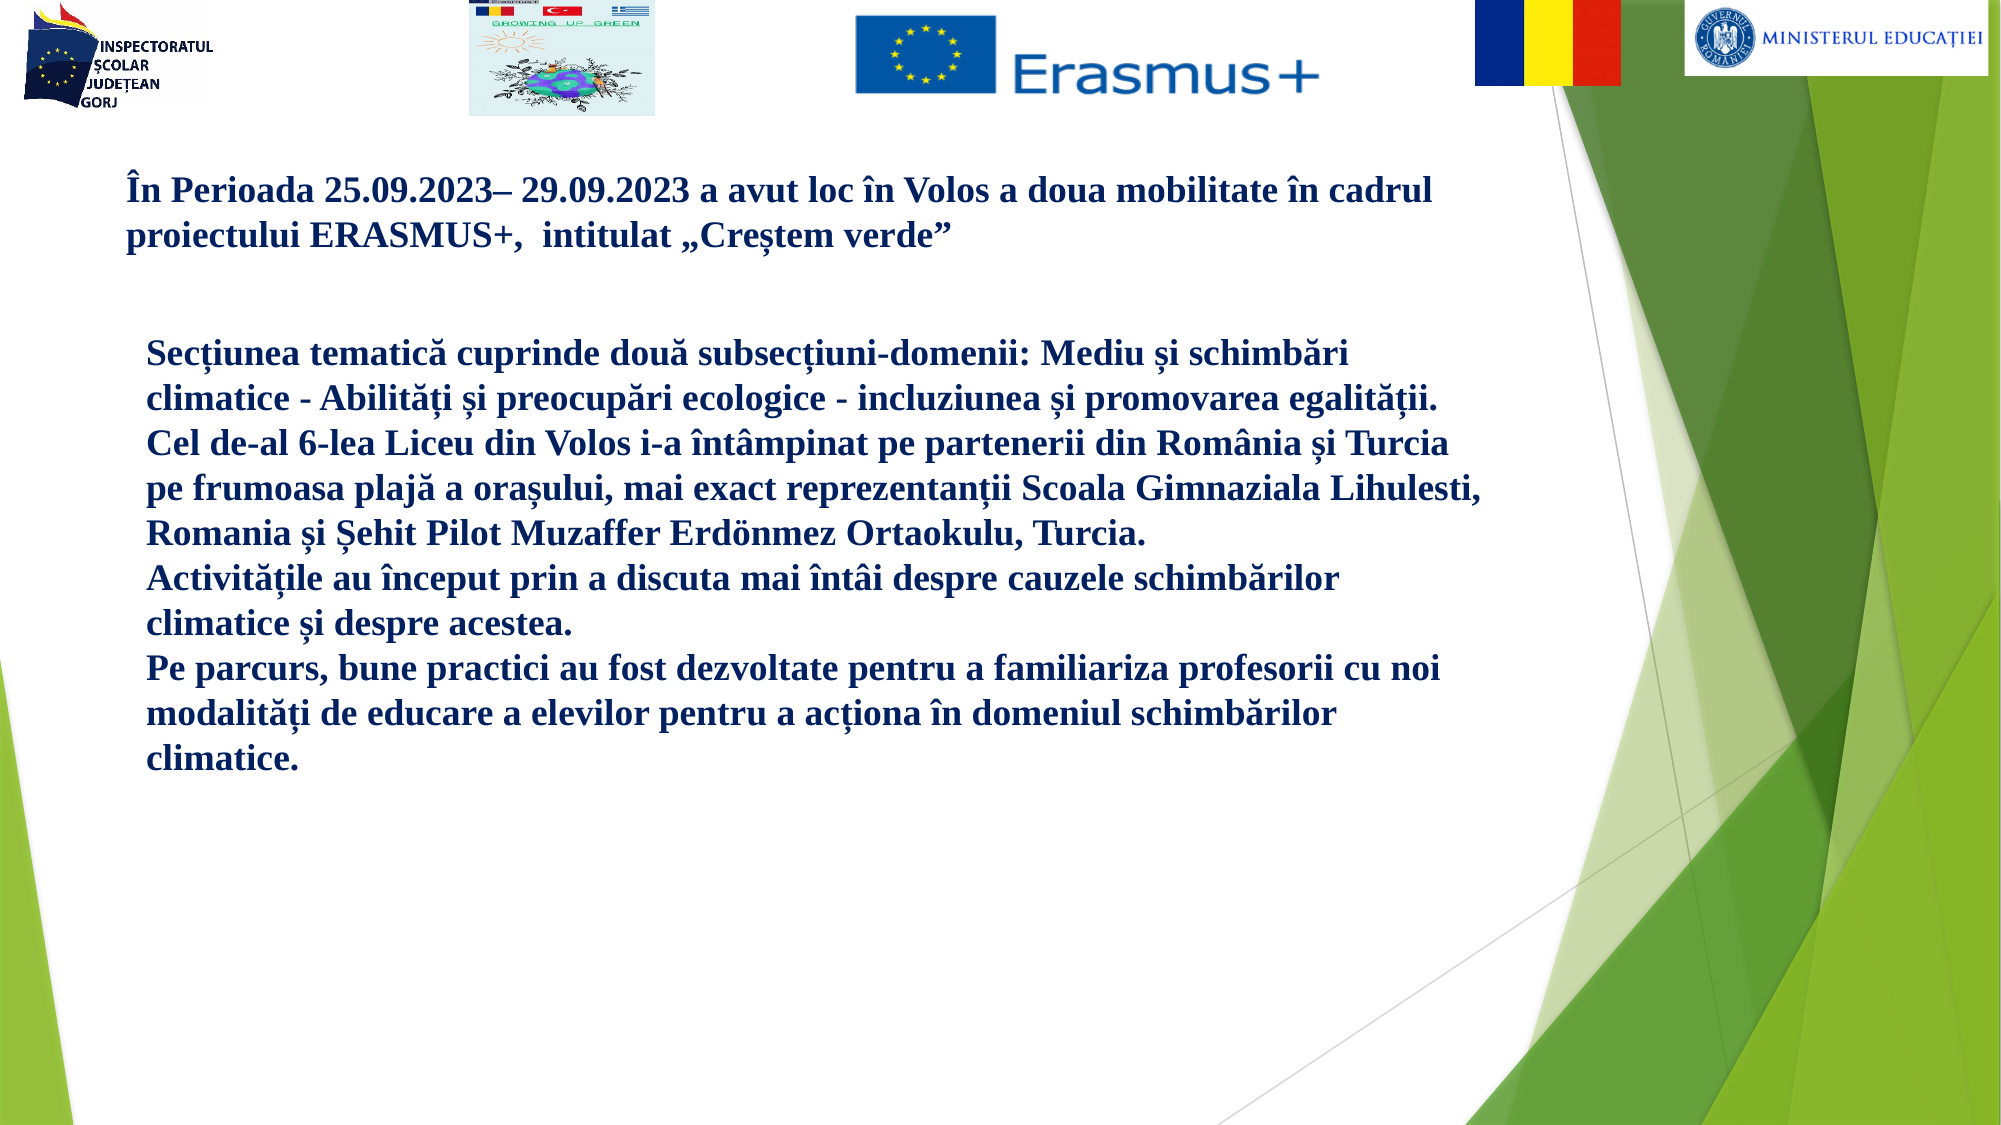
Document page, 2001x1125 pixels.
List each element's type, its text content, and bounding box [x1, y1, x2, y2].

text_box Secțiunea tematică cuprinde două subsecțiuni-domenii: Mediu și schimbări climatice - Abilități și preocupări ecologice - incluziunea și promovarea egalității. Cel de-al 6-lea Liceu din Volos i-a întâmpinat pe partenerii din România și Turcia pe frumoasa plajă a orașului, mai exact reprezentanții Scoala Gimnaziala Lihulesti, Romania și Șehit Pilot Muzaffer Erdönmez Ortaokulu, Turcia. Activitățile au început prin a discuta mai întâi despre cauzele schimbărilor climatice și despre acestea. Pe parcurs, bune practici au fost dezvoltate pentru a familiariza profesorii cu noi modalități de educare a elevilor pentru a acționa în domeniul schimbărilor climatice. [131, 320, 1505, 831]
picture [468, 0, 656, 117]
picture [1474, 0, 1622, 86]
picture [845, 0, 1346, 117]
picture [1684, 0, 1989, 77]
picture [23, 1, 214, 109]
title În Perioada 25.09.2023– 29.09.2023 a avut loc în Volos a doua mobilitate în cadrul proiectului ERASMUS+, intitulat „Creștem verde” [111, 99, 1522, 321]
